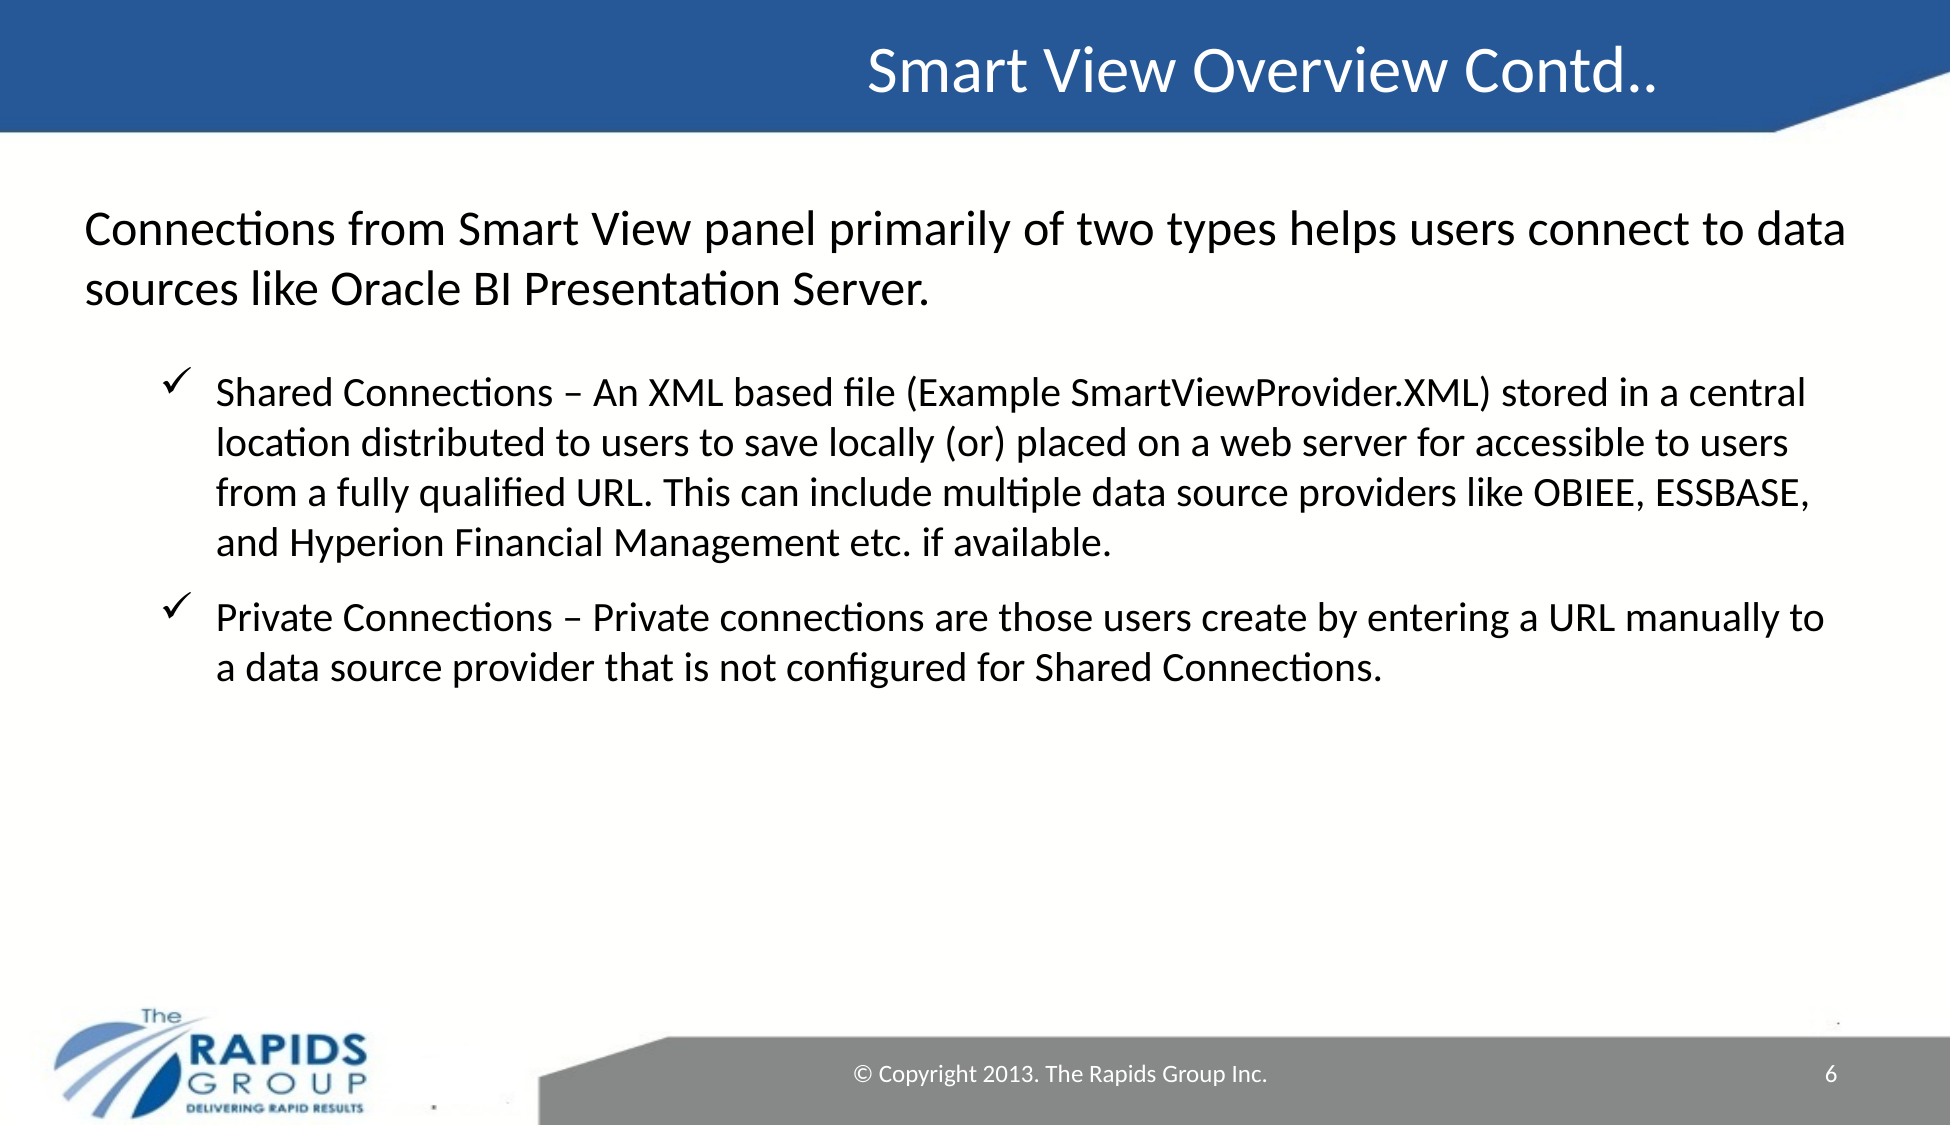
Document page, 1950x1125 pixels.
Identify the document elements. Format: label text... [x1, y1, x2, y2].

picture [0, 0, 1950, 1125]
text_box Smart View Overview Contd.. [474, 18, 1675, 113]
text_box Connections from Smart View panel primarily of two types helps users connect to data sources like Oracle BI Presentation Server. Shared Connections – An XML based file (Example SmartViewProvider.XML) stored in a central location distributed to users to save locally (or) placed on a web server for accessible to users from a fully qualified URL. This can include multiple data source providers like OBIEE, ESSBASE, and Hyperion Financial Management etc. if available. Private Connections – Private connections are those users create by entering a URL manually to a data source provider that is not configured for Shared Connections. [69, 187, 1863, 1106]
